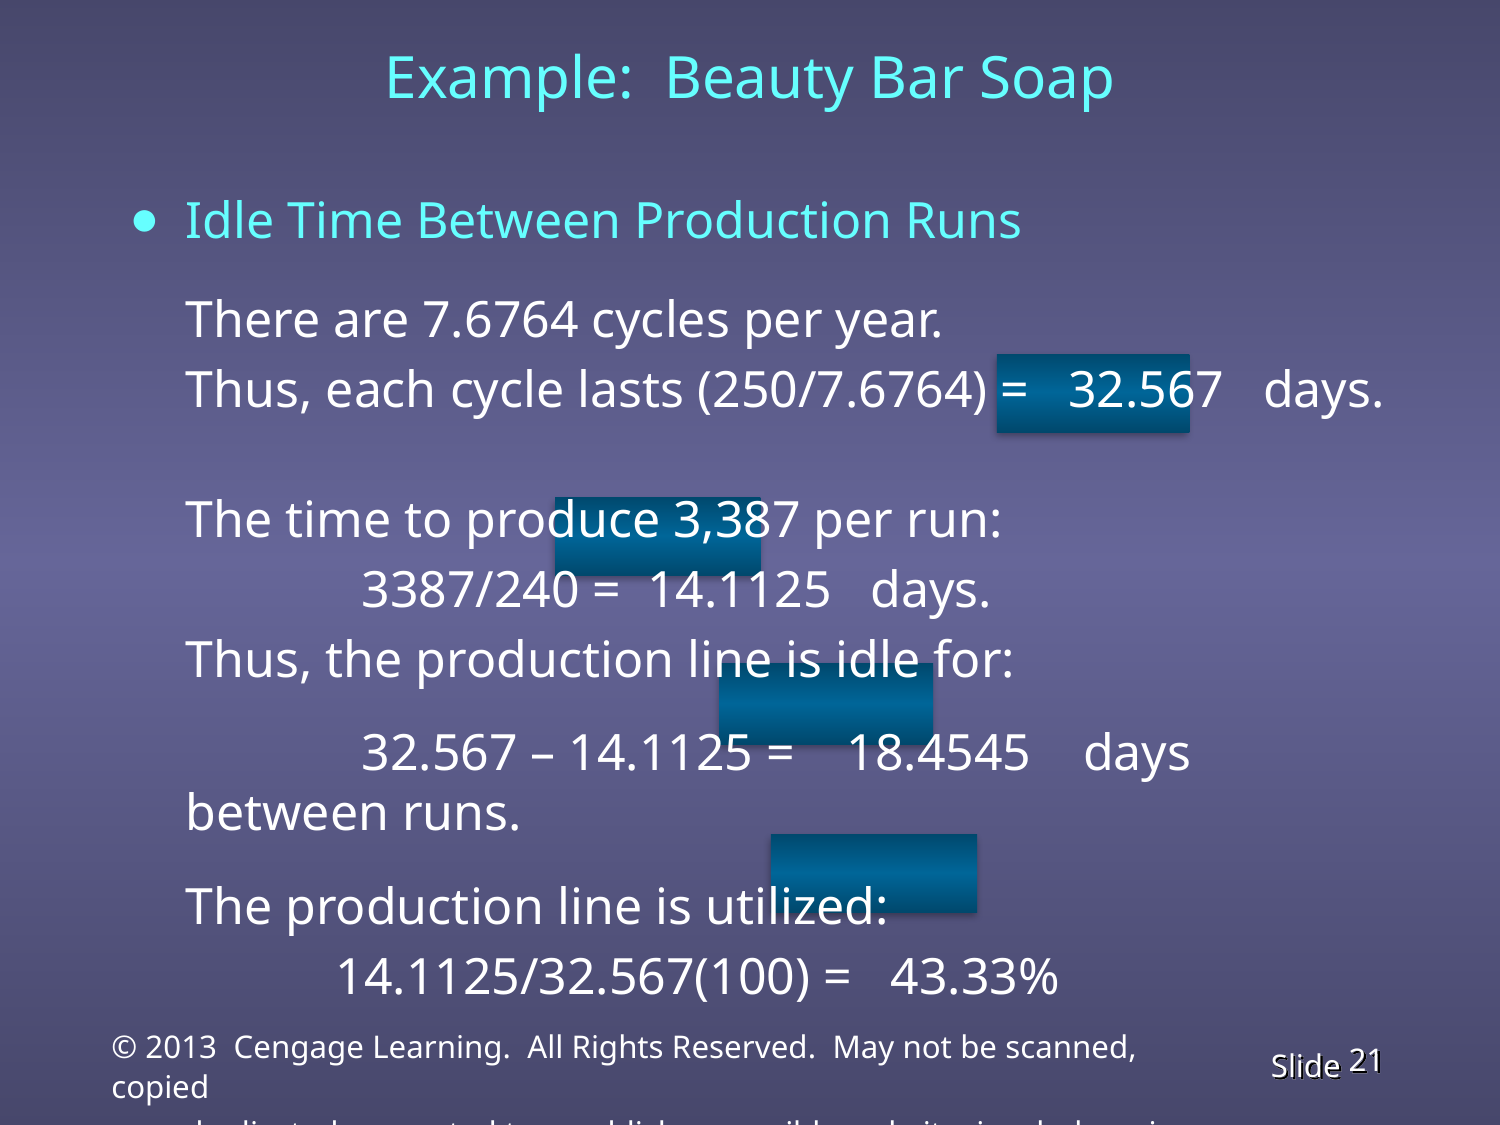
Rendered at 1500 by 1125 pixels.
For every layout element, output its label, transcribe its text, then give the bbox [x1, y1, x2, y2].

title Example: Beauty Bar Soap [112, 8, 1388, 143]
list Idle Time Between Production Runs There are 7.6764 cycles per year. Thus, each cycle lasts (250/7.6764) = 32.567 days. The time to produce 3,387 per run: 3387/240 = 14.1125 days. Thus, the production line is idle for: 32.567 – 14.1125 = 18.4545 days between runs. The production line is utilized: 14.1125/32.567(100) = 43.33% [114, 181, 1409, 953]
